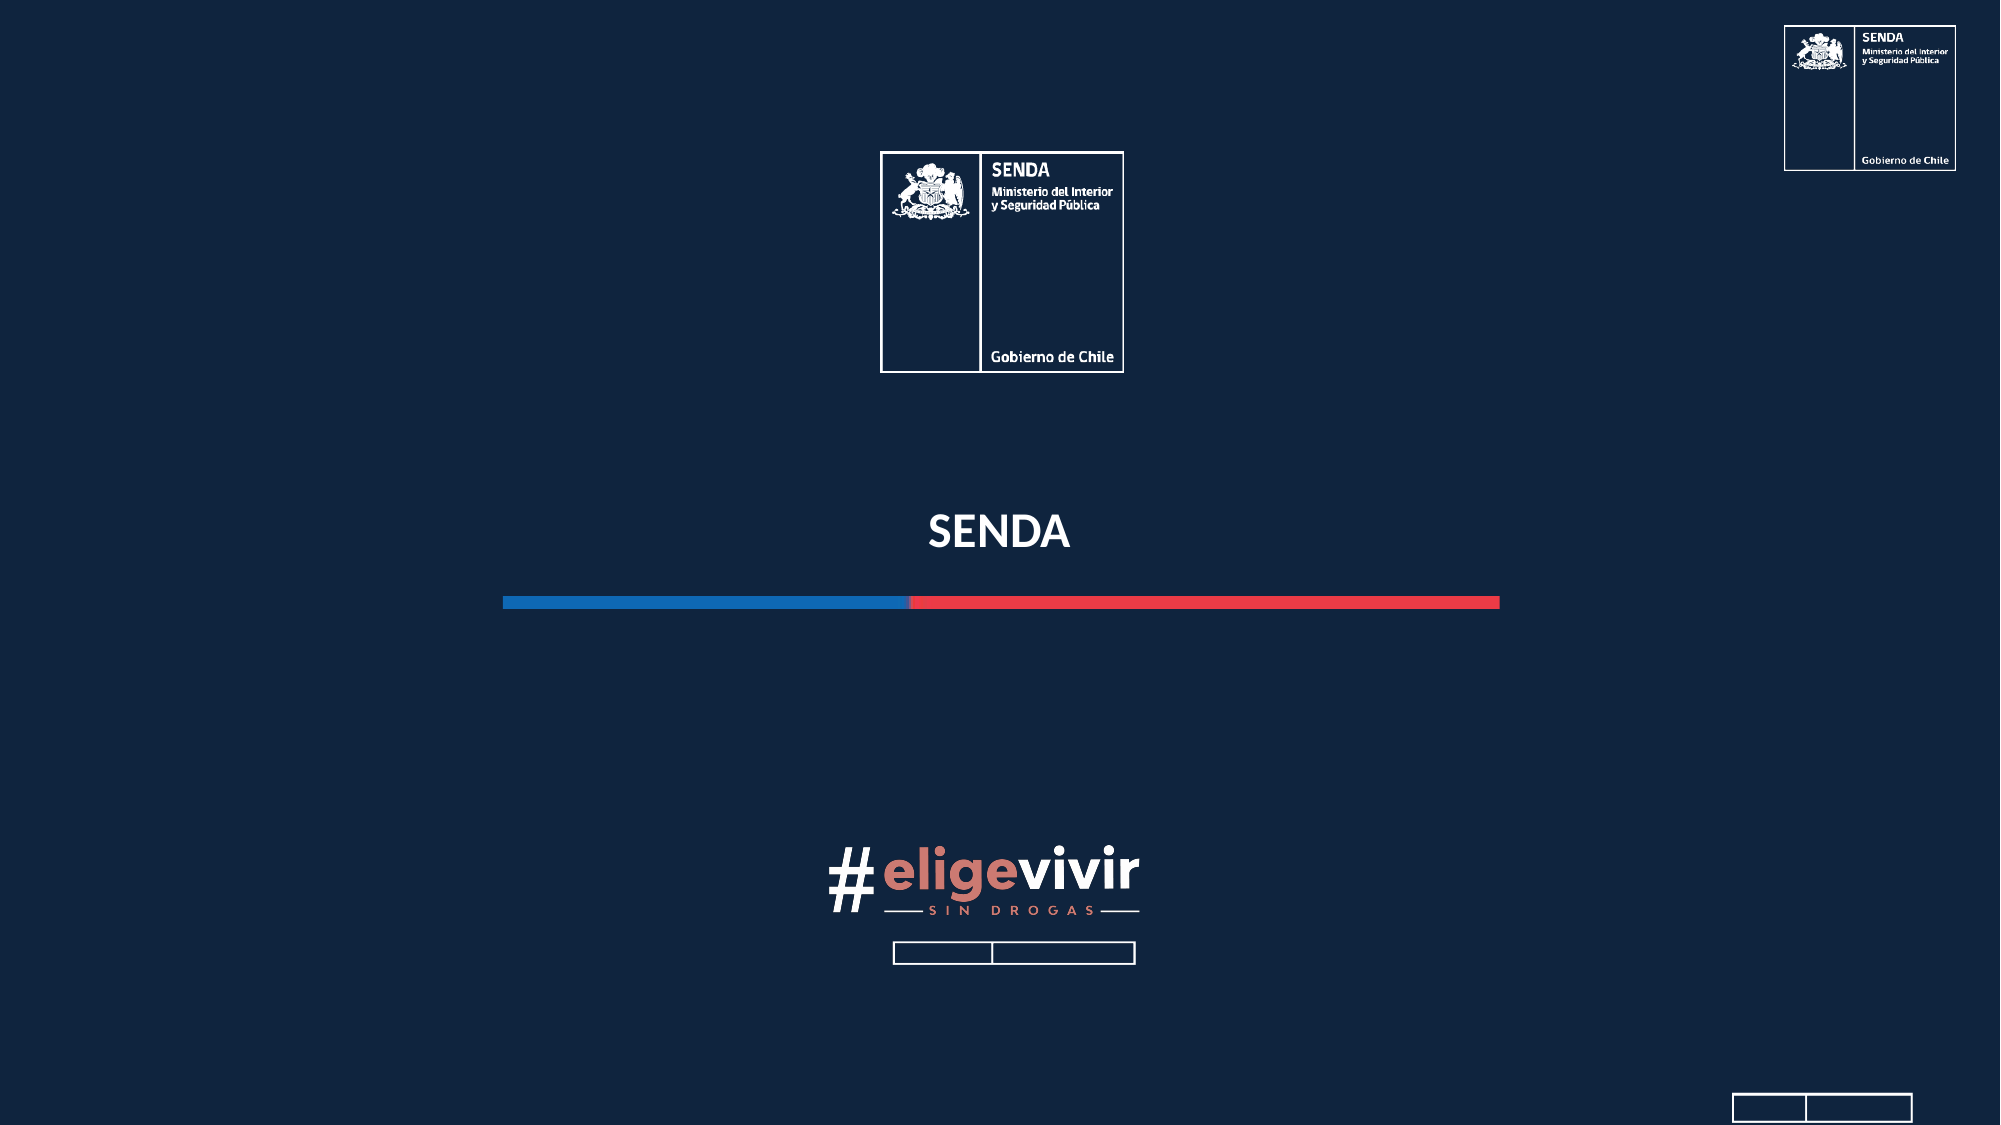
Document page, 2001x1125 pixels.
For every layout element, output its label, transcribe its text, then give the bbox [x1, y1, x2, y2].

picture [502, 596, 1500, 609]
text_box SENDA [317, 421, 1683, 563]
picture [764, 825, 1202, 967]
picture [1730, 1084, 1914, 1125]
picture [1783, 25, 1956, 192]
picture [879, 151, 1124, 374]
